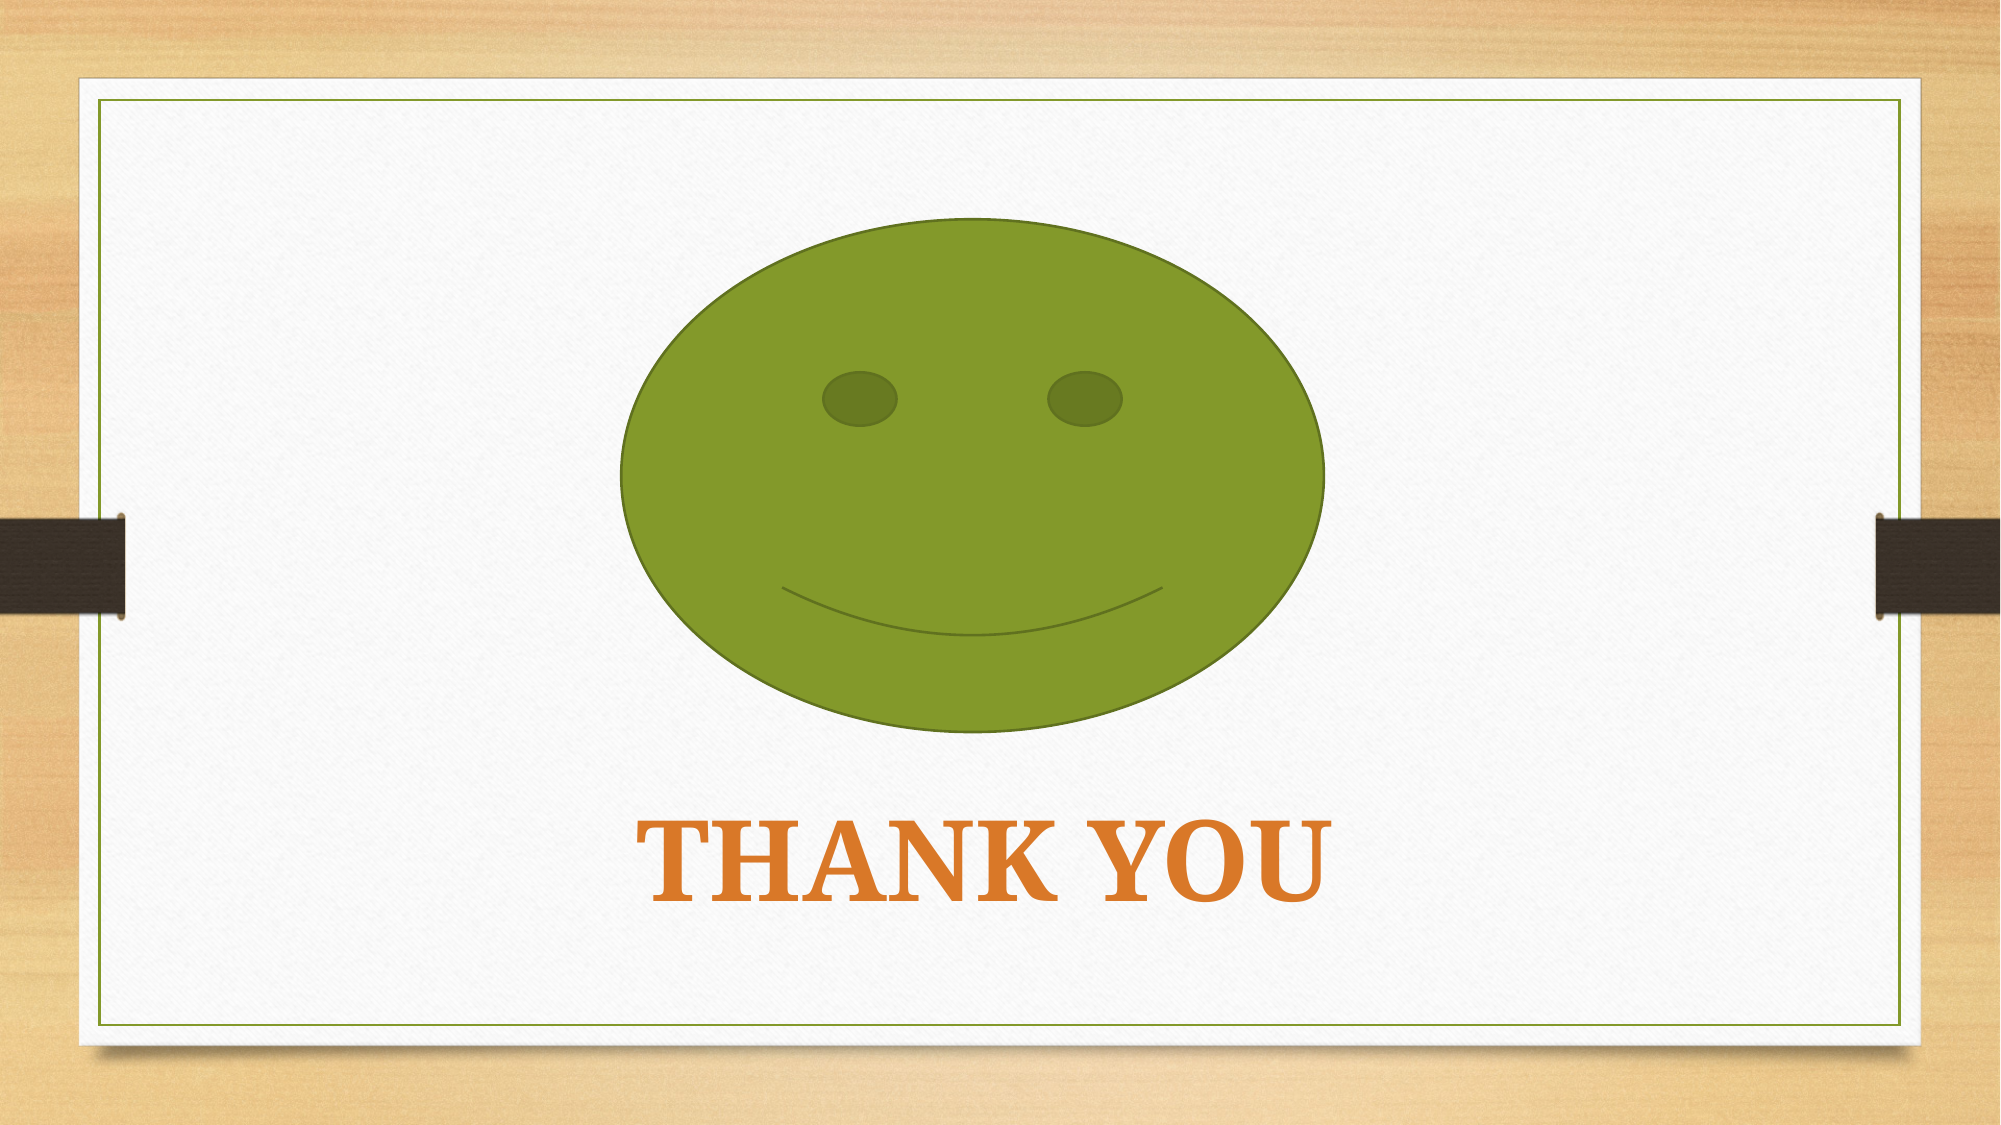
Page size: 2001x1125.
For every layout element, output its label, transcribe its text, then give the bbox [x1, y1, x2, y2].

text_box THANK YOU [621, 781, 1379, 932]
text_box [619, 217, 1326, 734]
picture [0, 0, 2001, 1125]
